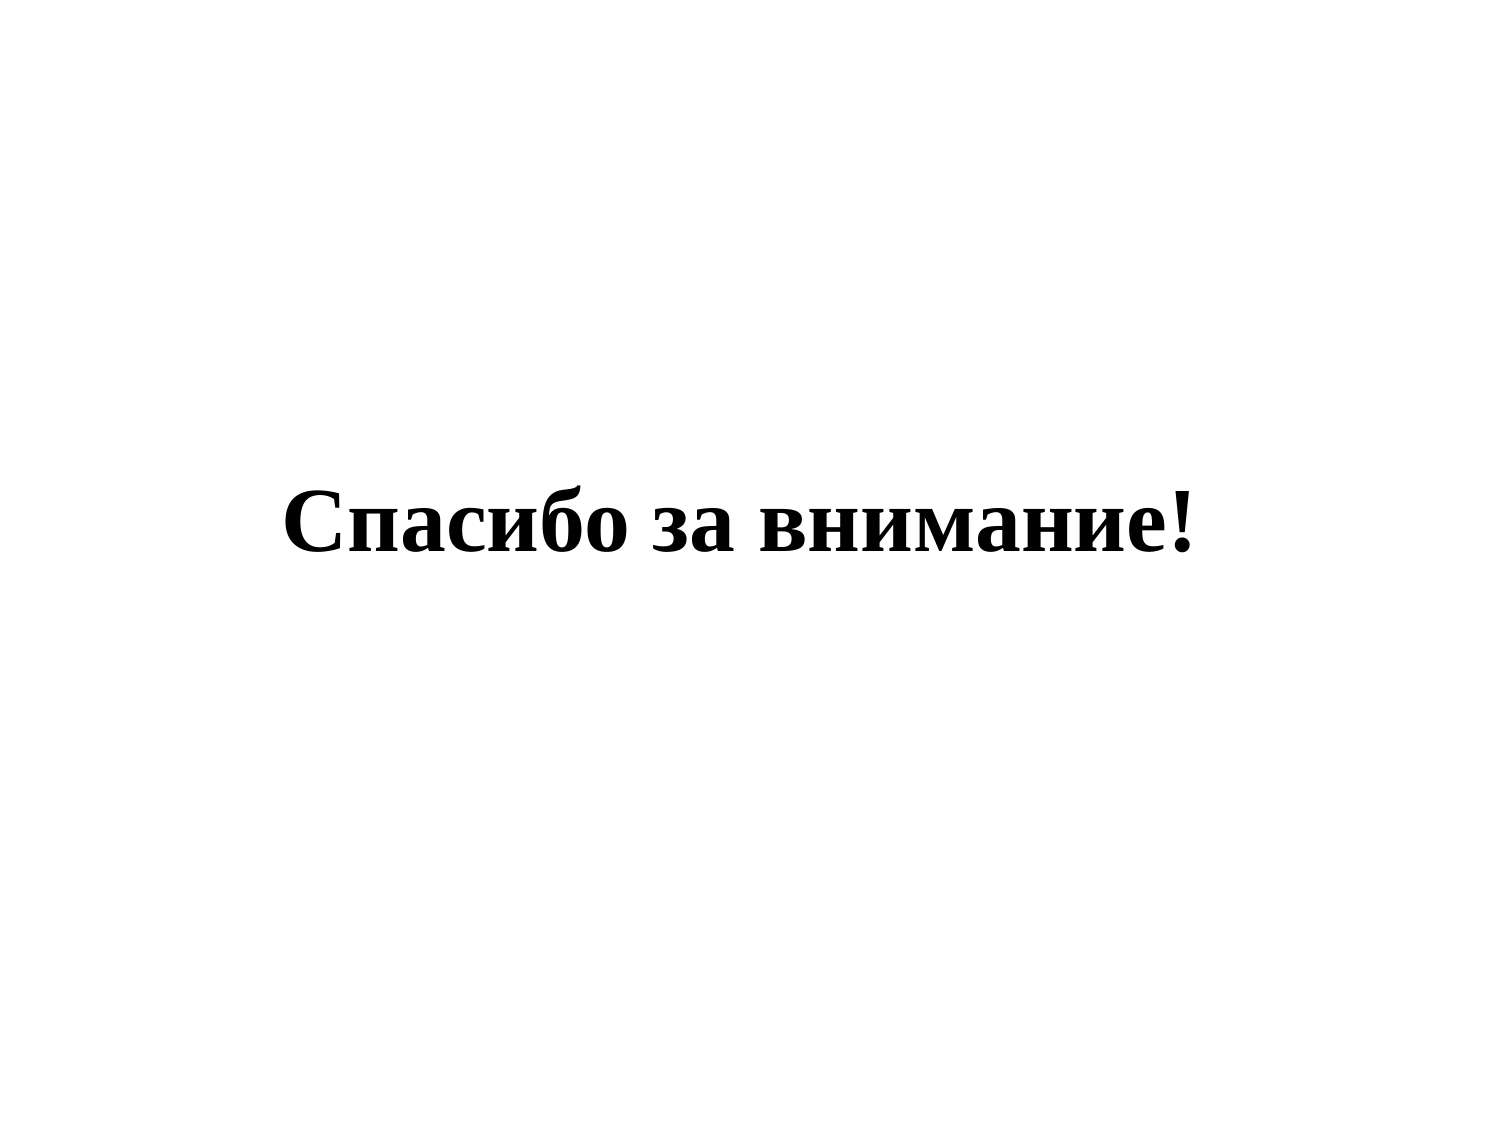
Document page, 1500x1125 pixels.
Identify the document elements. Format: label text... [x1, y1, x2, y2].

title Спасибо за внимание! [64, 420, 1415, 609]
